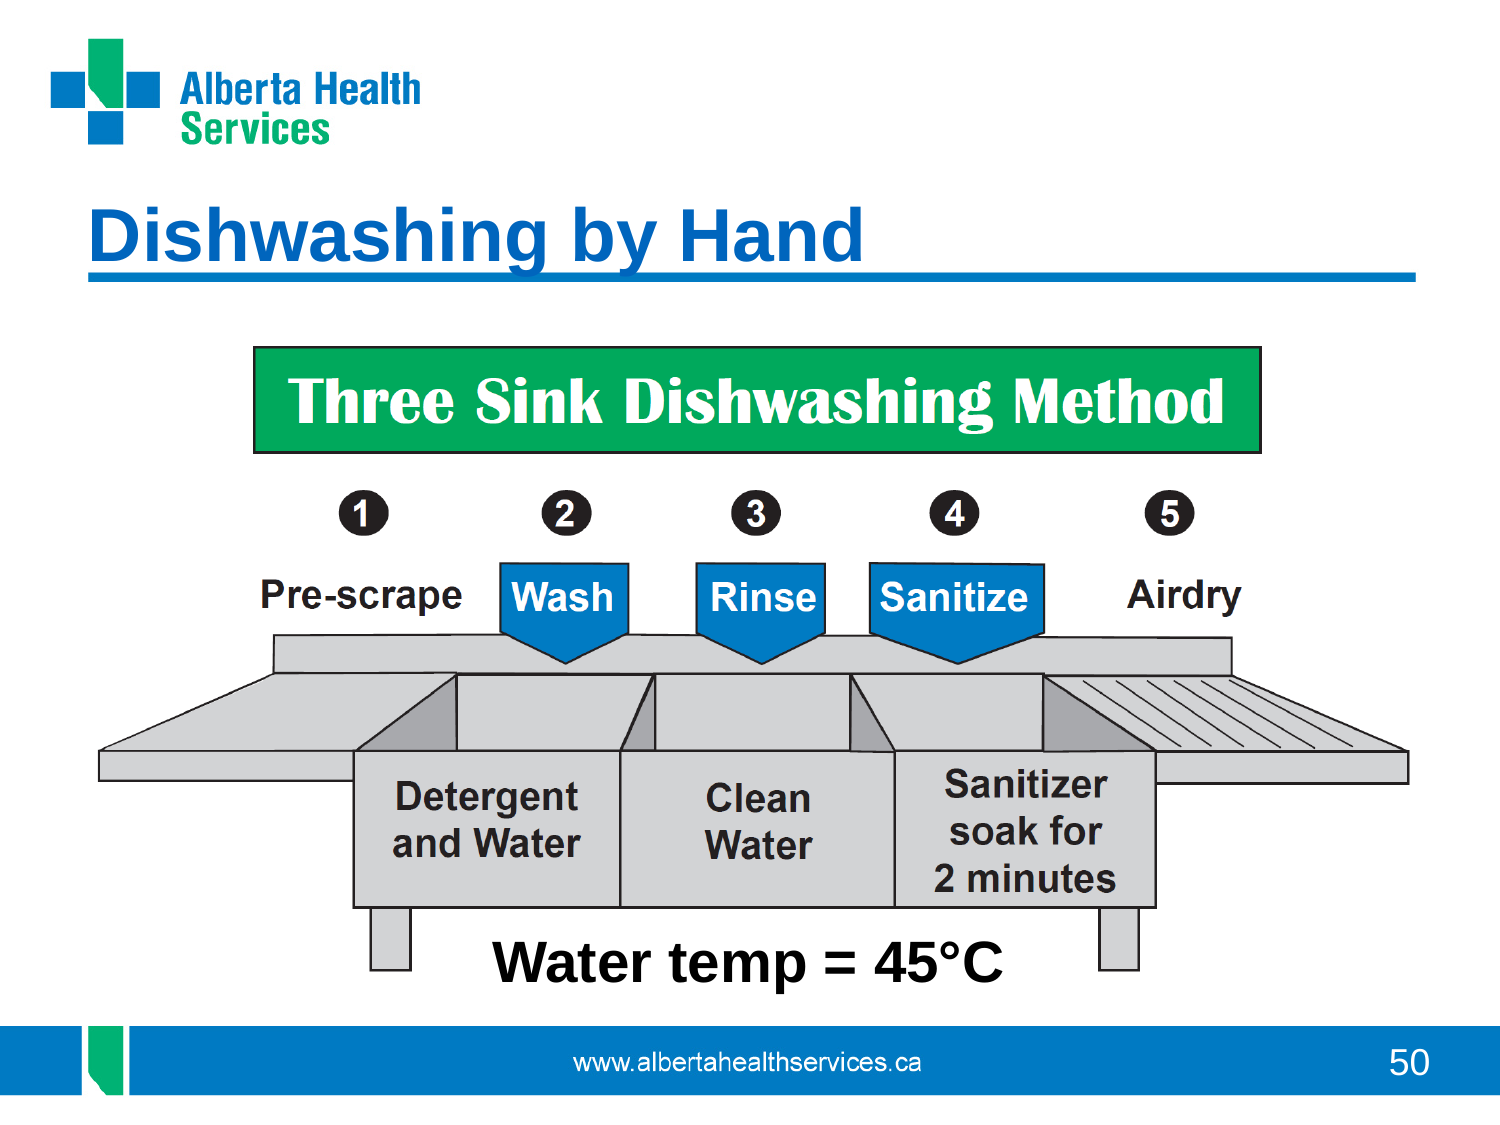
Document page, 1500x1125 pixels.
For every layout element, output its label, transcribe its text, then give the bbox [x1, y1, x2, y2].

picture [0, 325, 1500, 1112]
text_box Water temp = 45°C [477, 990, 1030, 1002]
title Dishwashing by Hand [0, 136, 1500, 325]
picture [0, 21, 1500, 136]
